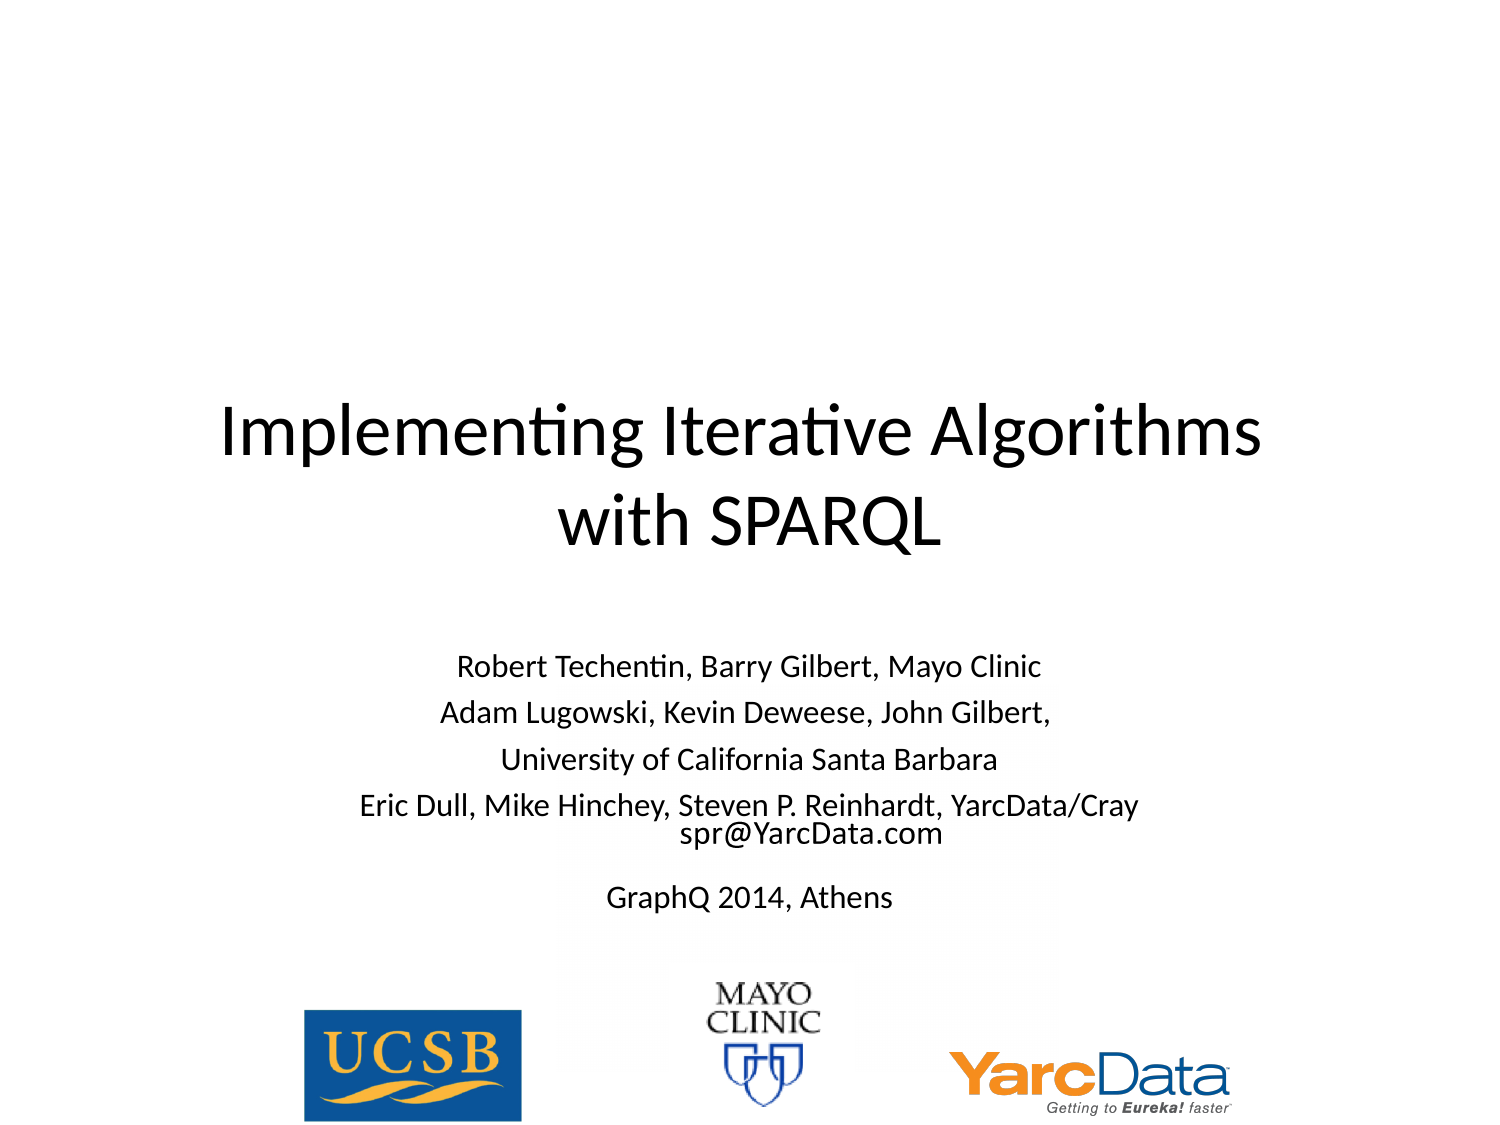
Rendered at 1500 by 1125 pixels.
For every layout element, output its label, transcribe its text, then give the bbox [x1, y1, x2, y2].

picture [300, 1005, 526, 1125]
picture [556, 684, 1232, 1125]
title Implementing Iterative Algorithms with SPARQL [112, 349, 1388, 591]
subtitle Robert Techentin, Barry Gilbert, Mayo Clinic Adam Lugowski, Kevin Deweese, John Gilbert, University of California Santa Barbara Eric Dull, Mike Hinchey, Steven P. Reinhardt, YarcData/Cray GraphQ 2014, Athens [225, 637, 1275, 925]
